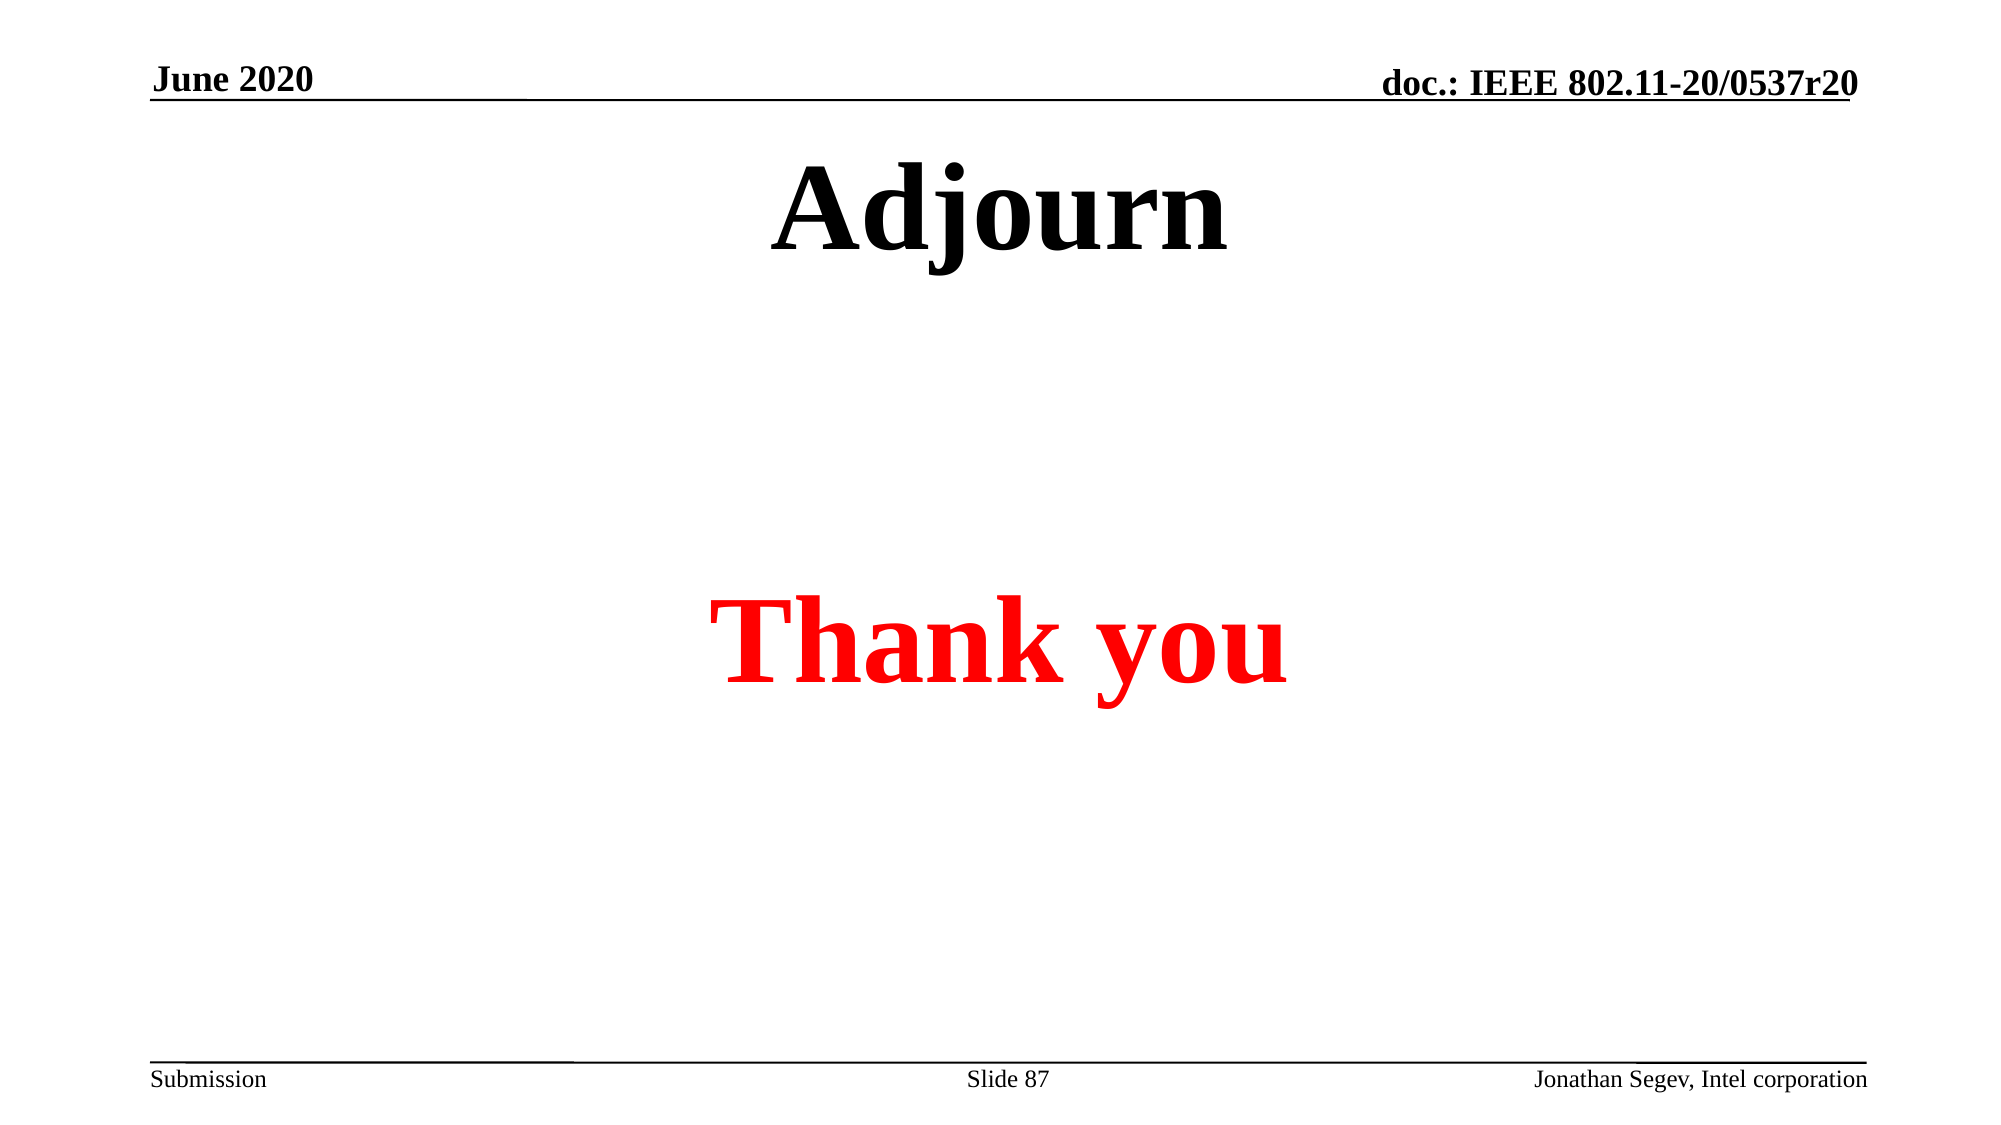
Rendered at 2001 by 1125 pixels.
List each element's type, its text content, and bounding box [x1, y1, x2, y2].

title Adjourn [149, 112, 1850, 288]
slide_number Slide 87 [950, 1061, 1067, 1123]
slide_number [152, 54, 563, 100]
footer Jonathan Segev, Intel corporation [1171, 1061, 1869, 1093]
list Thank you [149, 324, 1850, 1000]
